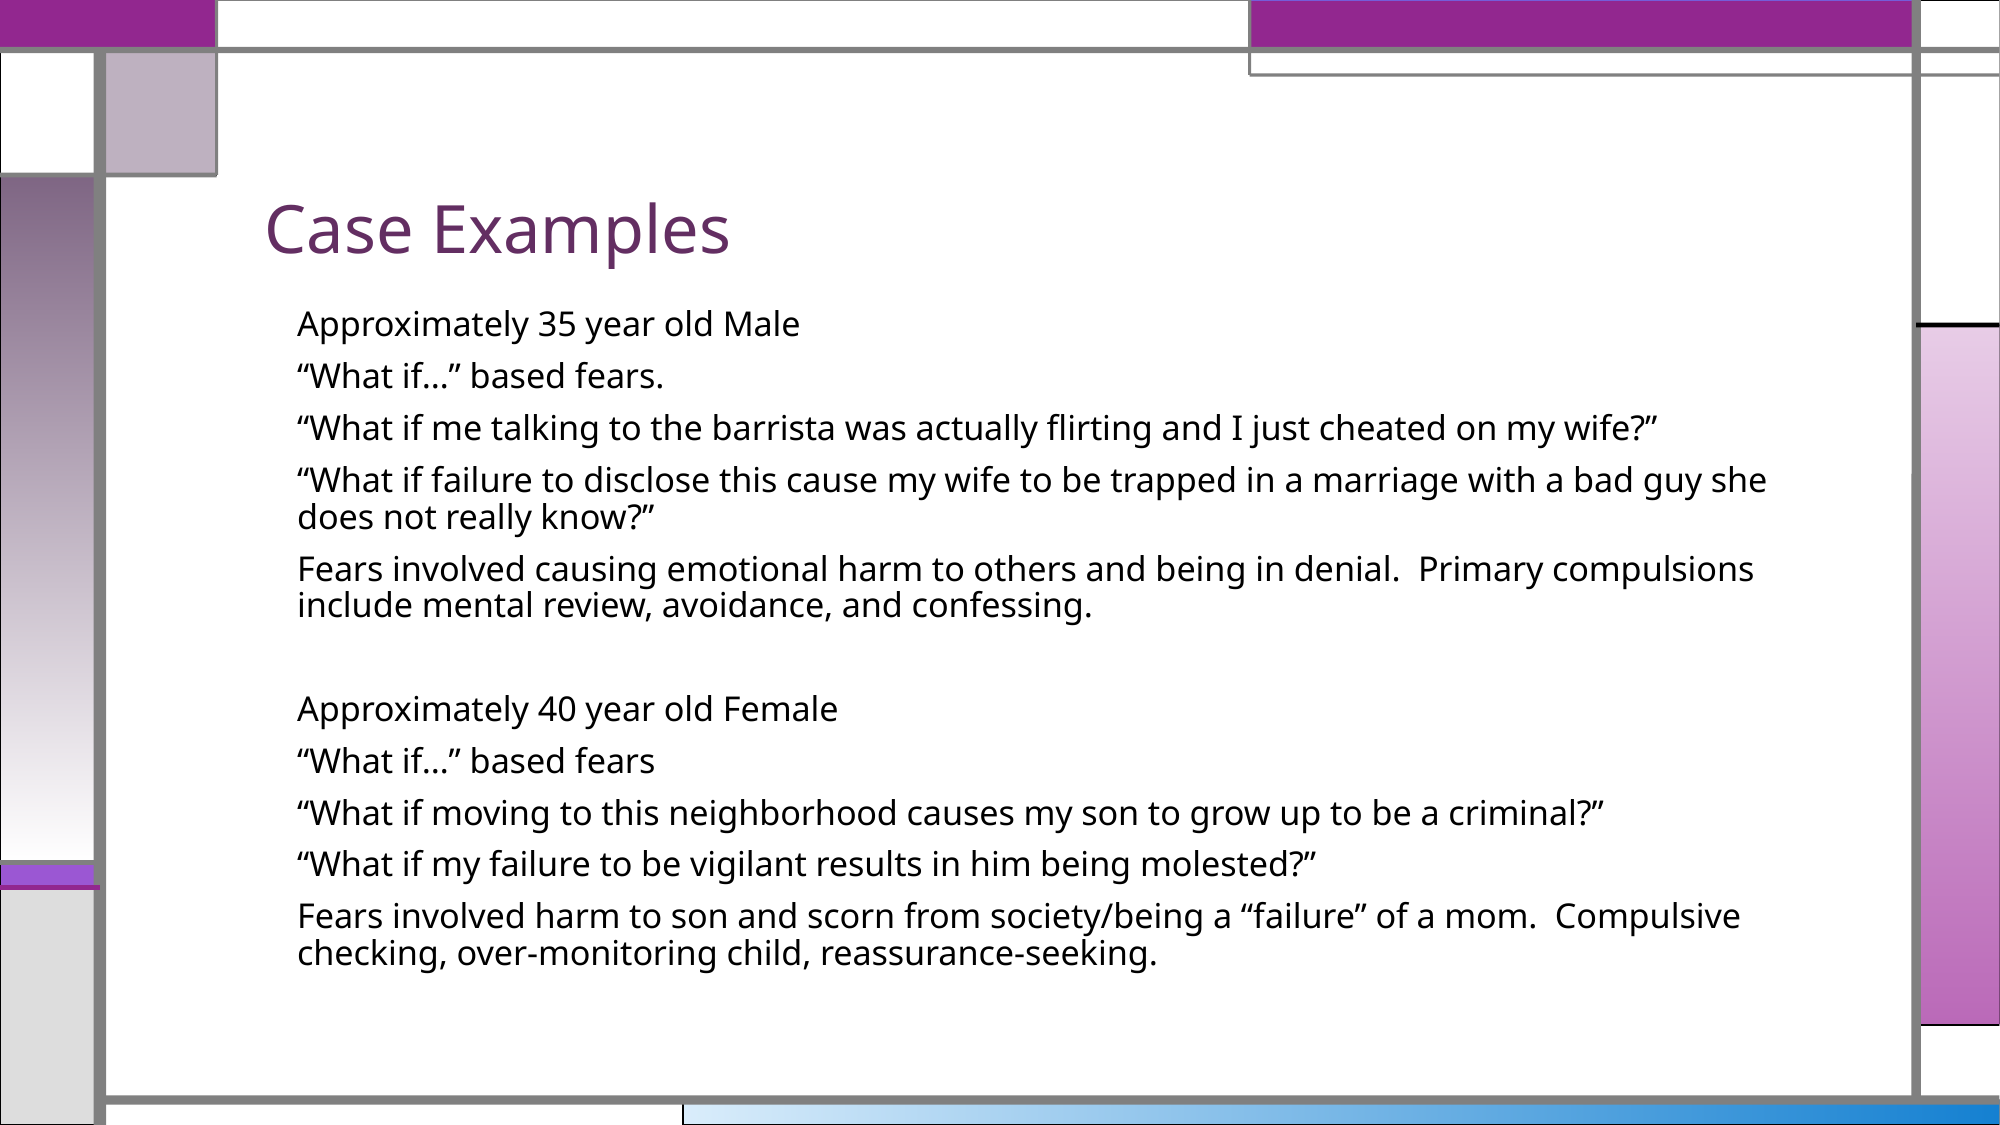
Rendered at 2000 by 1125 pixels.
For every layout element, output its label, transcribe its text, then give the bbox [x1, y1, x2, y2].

list Approximately 35 year old Male “What if…” based fears. “What if me talking to the barrista was actually flirting and I just cheated on my wife?” “What if failure to disclose this cause my wife to be trapped in a marriage with a bad guy she does not really know?” Fears involved causing emotional harm to others and being in denial. Primary compulsions include mental review, avoidance, and confessing. Approximately 40 year old Female “What if…” based fears “What if moving to this neighborhood causes my son to grow up to be a criminal?” “What if my failure to be vigilant results in him being molested?” Fears involved harm to son and scorn from society/being a “failure” of a mom. Compulsive checking, over-monitoring child, reassurance-seeking. [237, 299, 1813, 988]
title Case Examples [249, 87, 1825, 275]
